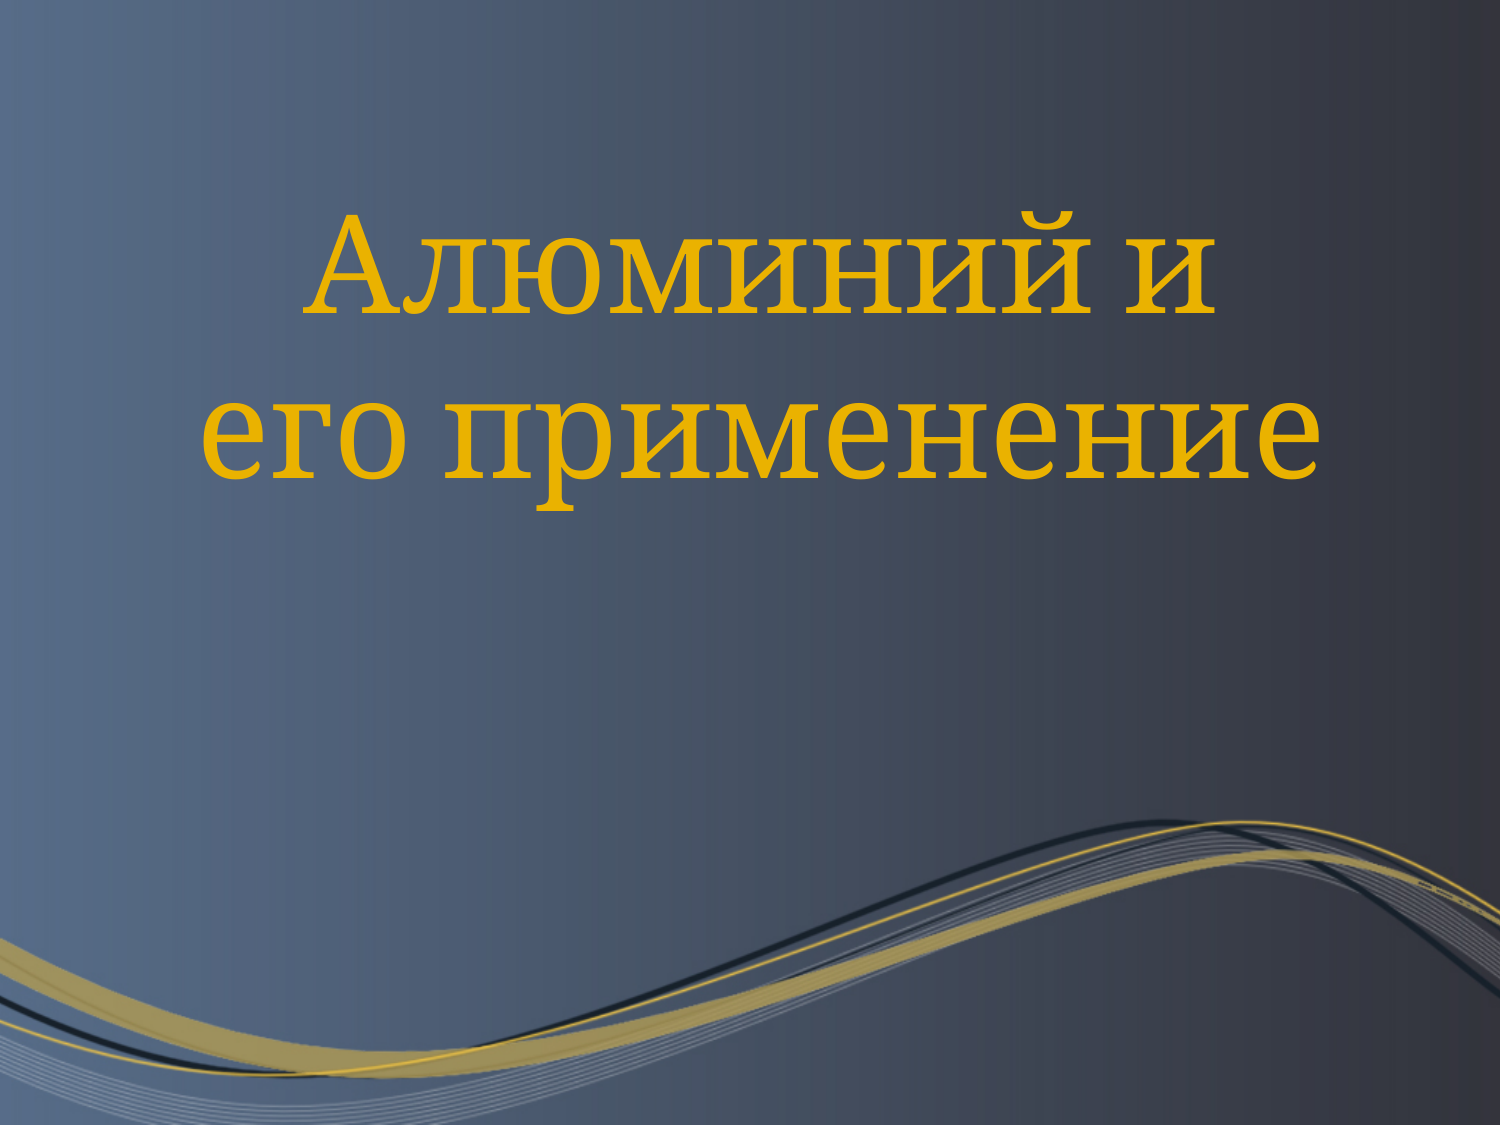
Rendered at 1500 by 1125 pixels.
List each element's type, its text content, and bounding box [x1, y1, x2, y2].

title Алюминий и его применение [123, 220, 1399, 462]
picture [0, 0, 1500, 1125]
